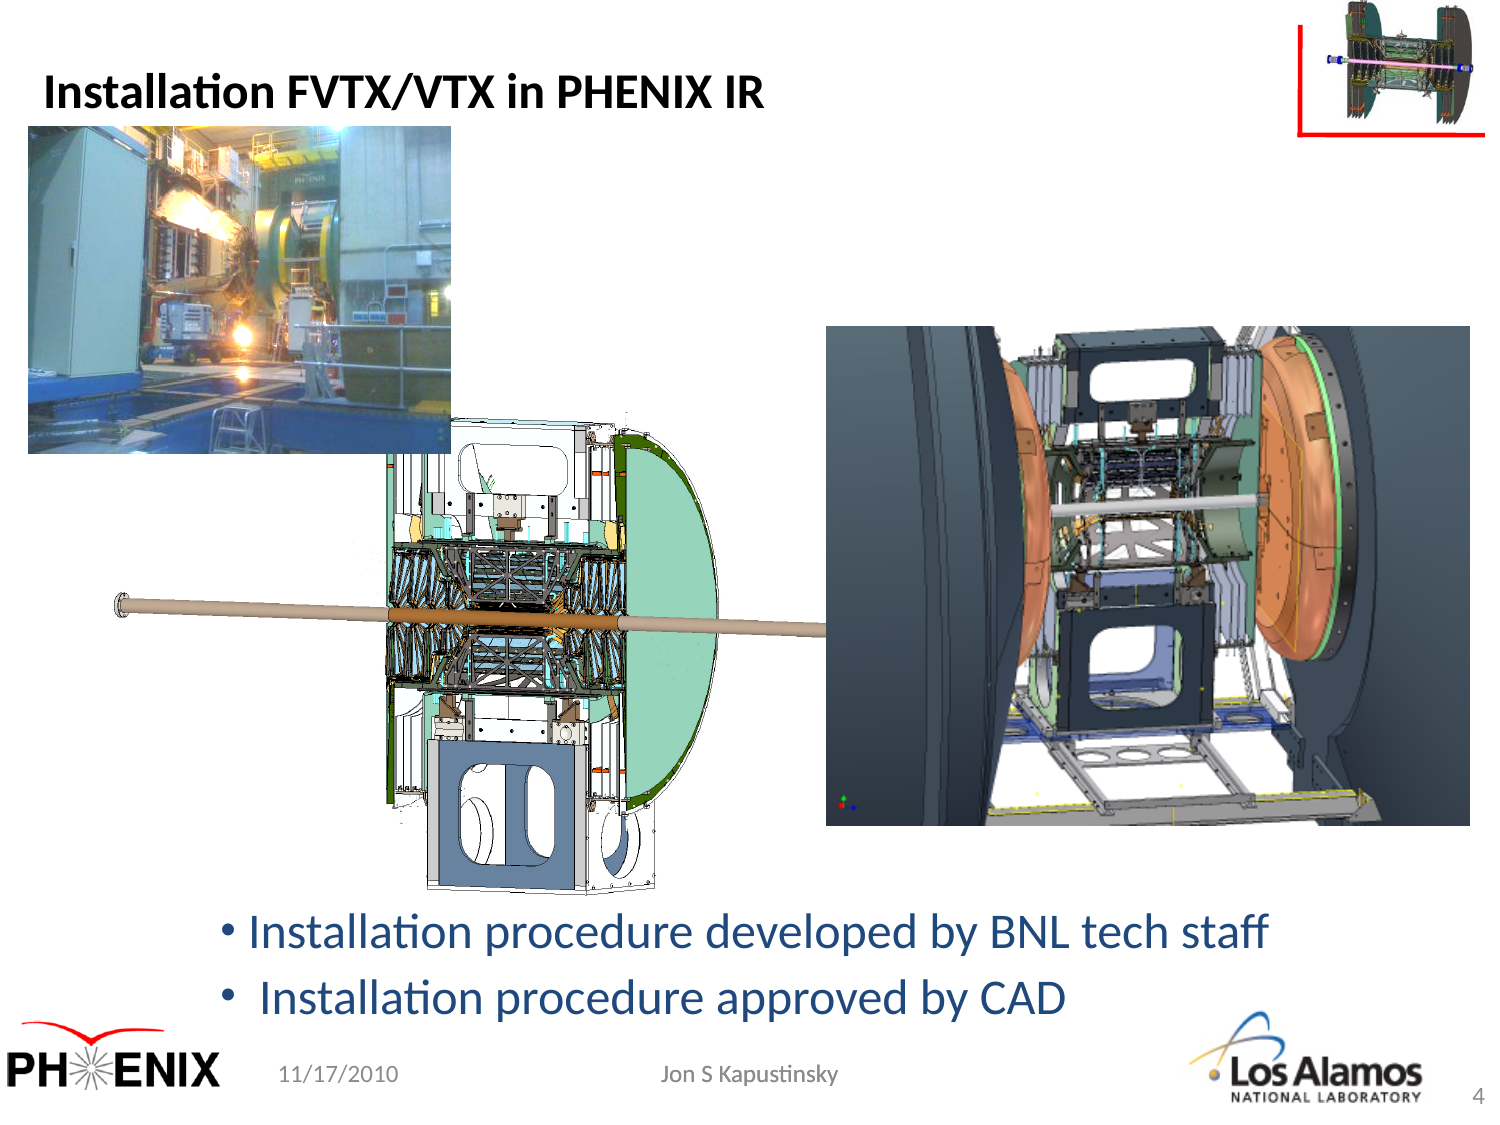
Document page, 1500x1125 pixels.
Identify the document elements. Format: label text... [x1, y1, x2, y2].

footer Jon S Kapustinsky [512, 1042, 988, 1103]
text_box Installation procedure developed by BNL tech staff Installation procedure approved by CAD [204, 900, 1410, 1033]
picture [7, 1020, 220, 1090]
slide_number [262, 1042, 425, 1103]
picture [1166, 1008, 1428, 1103]
picture [1325, 0, 1474, 125]
text_box Installation FVTX/VTX in PHENIX IR [28, 50, 905, 126]
slide_number 4 [1425, 1065, 1500, 1125]
picture [28, 126, 1470, 901]
